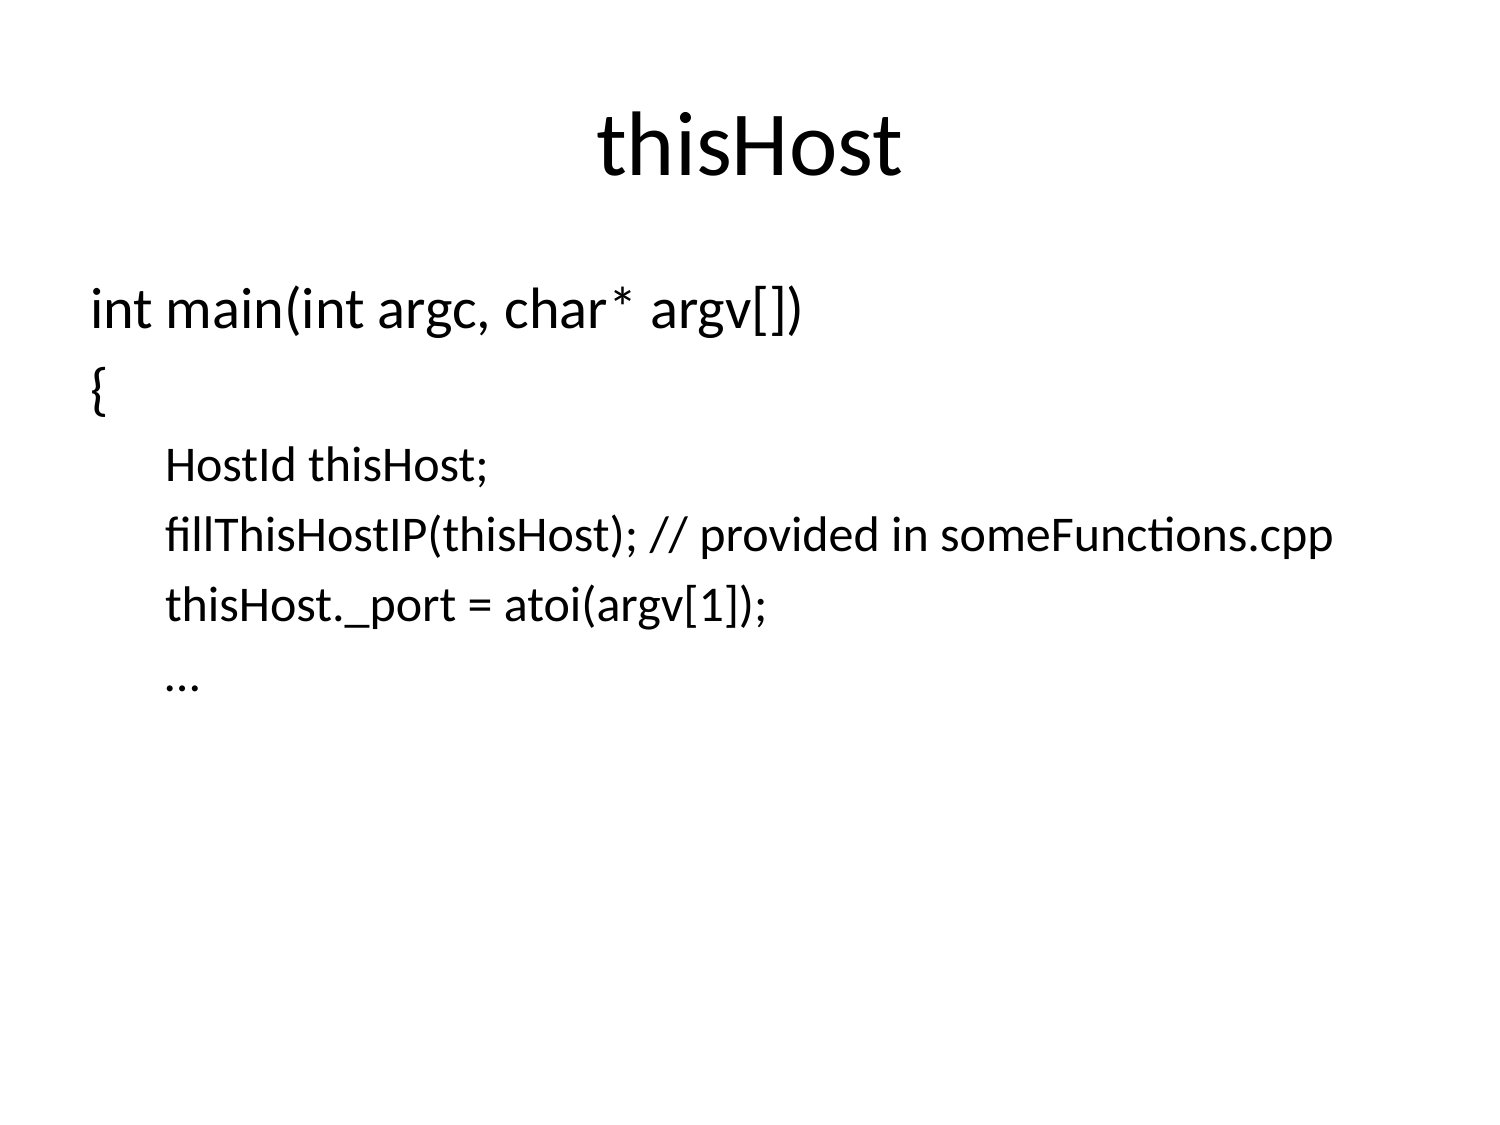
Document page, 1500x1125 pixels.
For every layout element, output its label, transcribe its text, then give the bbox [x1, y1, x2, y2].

list int main(int argc, char* argv[]) { HostId thisHost; fillThisHostIP(thisHost); // provided in someFunctions.cpp thisHost._port = atoi(argv[1]); … [75, 262, 1425, 1005]
title thisHost [75, 45, 1425, 233]
